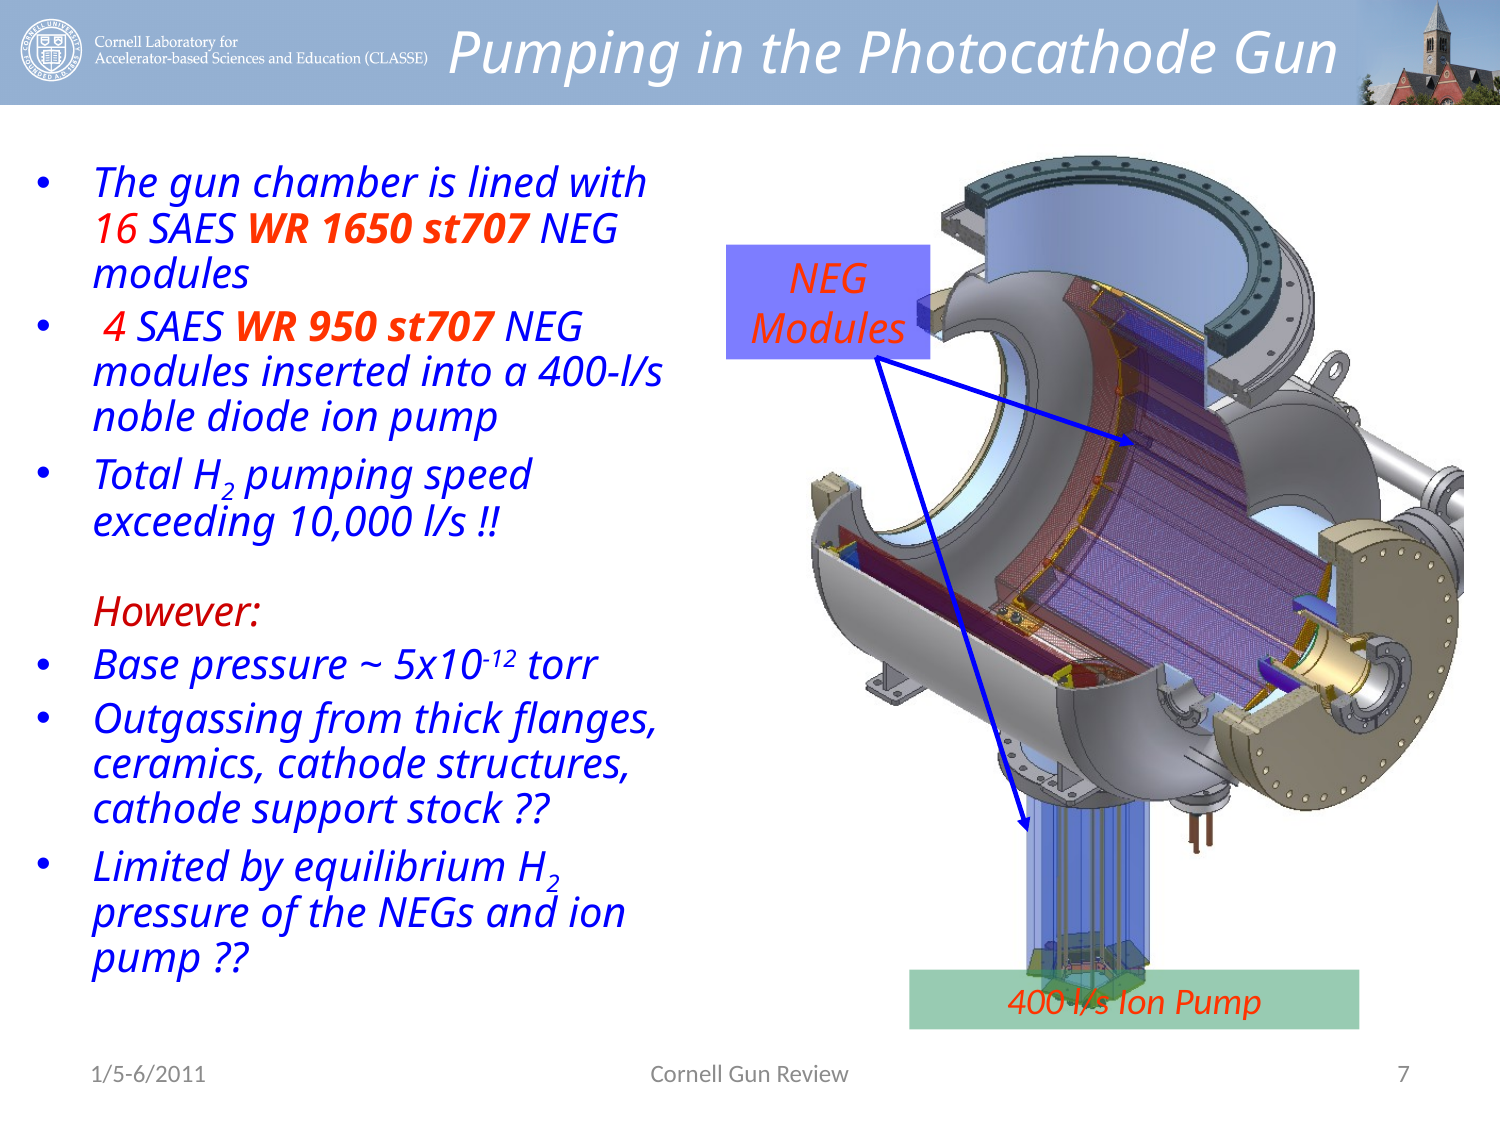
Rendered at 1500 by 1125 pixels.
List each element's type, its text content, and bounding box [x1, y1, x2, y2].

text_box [725, 144, 1464, 1045]
list The gun chamber is lined with 16 SAES WR 1650 st707 NEG modules 4 SAES WR 950 st707 NEG modules inserted into a 400-l/s noble diode ion pump Total H2 pumping speed exceeding 10,000 l/s !! However: Base pressure ~ 5x10-12 torr Outgassing from thick flanges, ceramics, cathode structures, cathode support stock ?? Limited by equilibrium H2 pressure of the NEGs and ion pump ?? [21, 154, 713, 1031]
slide_number 7 [1074, 1052, 1425, 1103]
footer Cornell Gun Review [512, 1042, 988, 1103]
picture [0, 0, 1500, 105]
title Pumping in the Photocathode Gun [405, 7, 1370, 116]
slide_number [75, 1042, 425, 1103]
